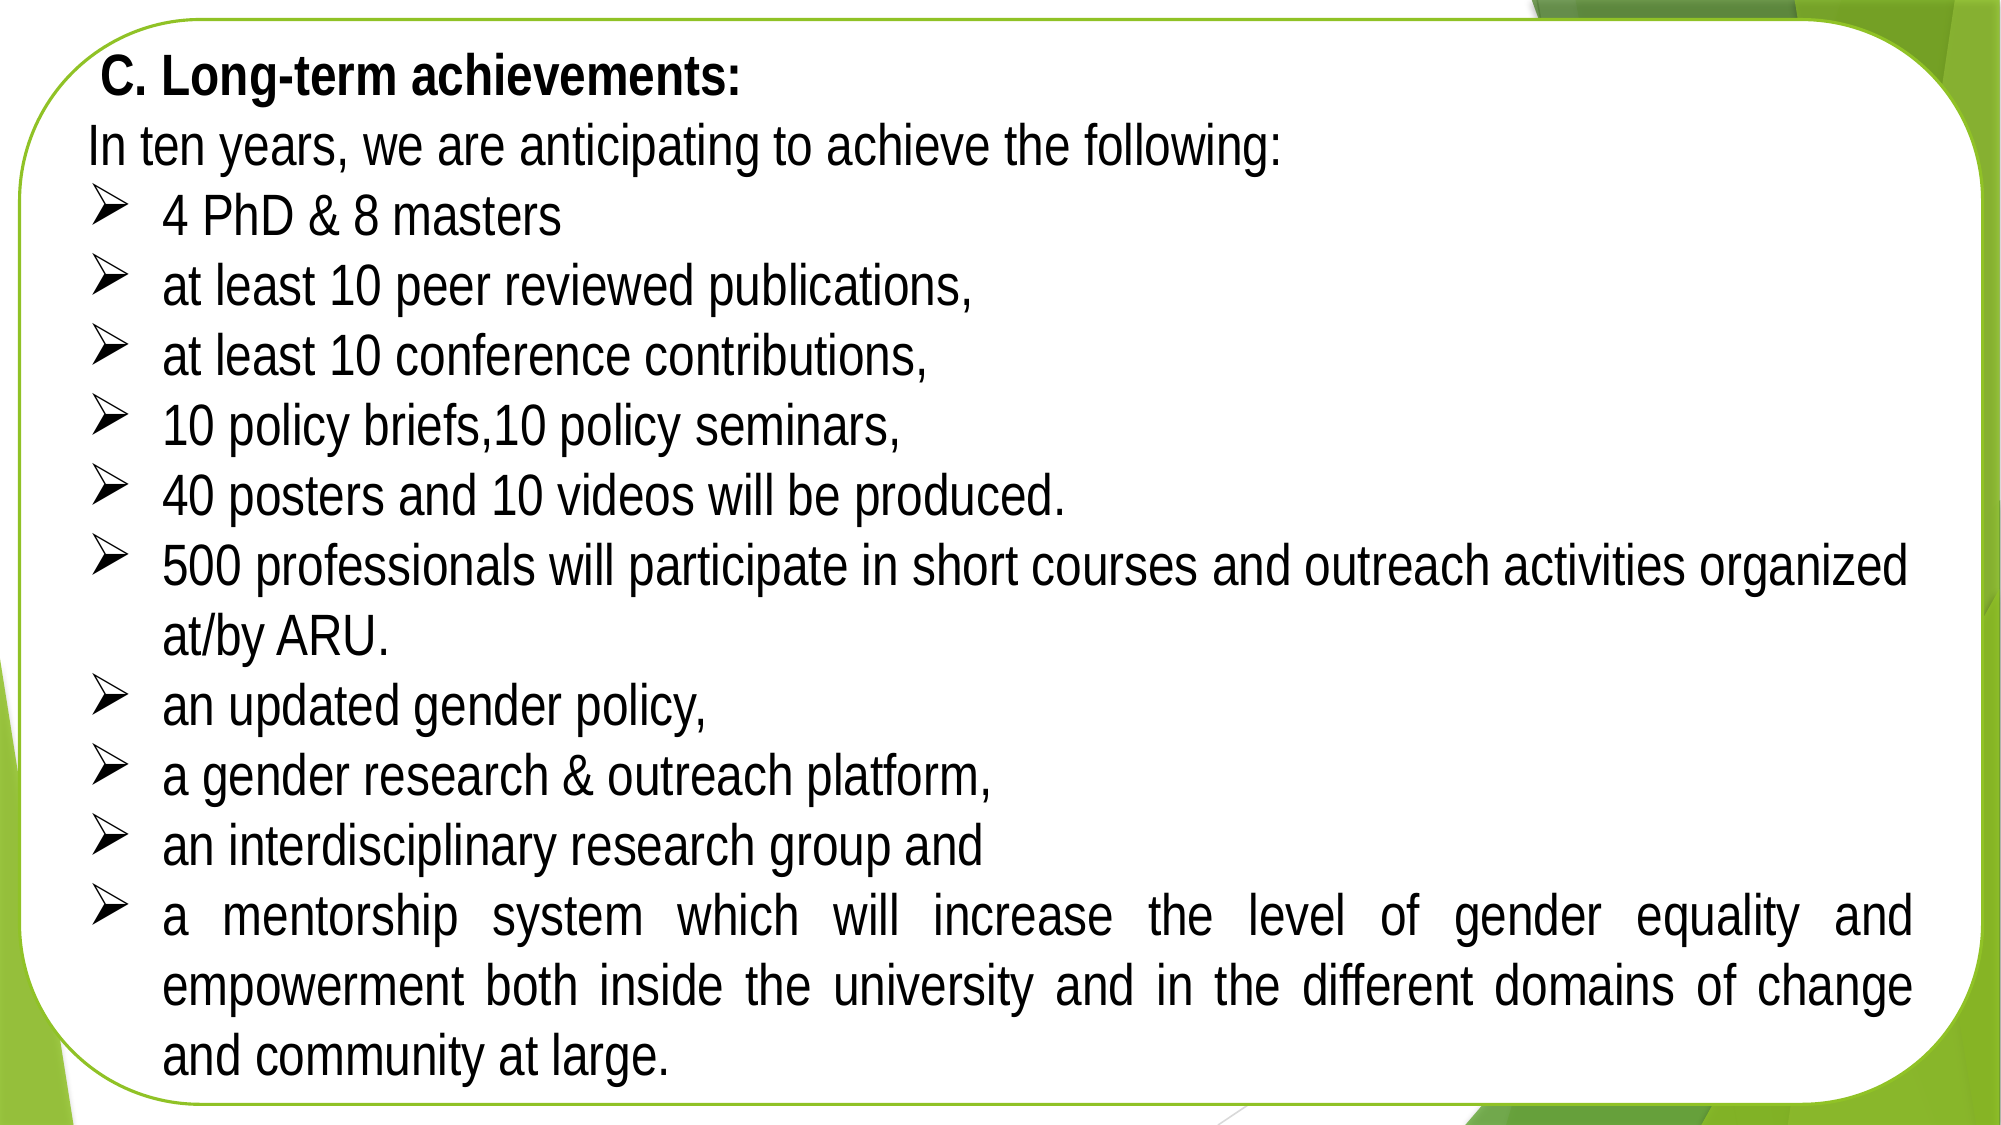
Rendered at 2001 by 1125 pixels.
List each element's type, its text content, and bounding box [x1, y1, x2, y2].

text_box C. Long-term achievements: In ten years, we are anticipating to achieve the following: 4 PhD & 8 masters at least 10 peer reviewed publications, at least 10 conference contributions, 10 policy briefs,10 policy seminars, 40 posters and 10 videos will be produced. 500 professionals will participate in short courses and outreach activities organized at/by ARU. an updated gender policy, a gender research & outreach platform, an interdisciplinary research group and a mentorship system which will increase the level of gender equality and empowerment both inside the university and in the different domains of change and community at large. [17, 17, 1985, 1106]
